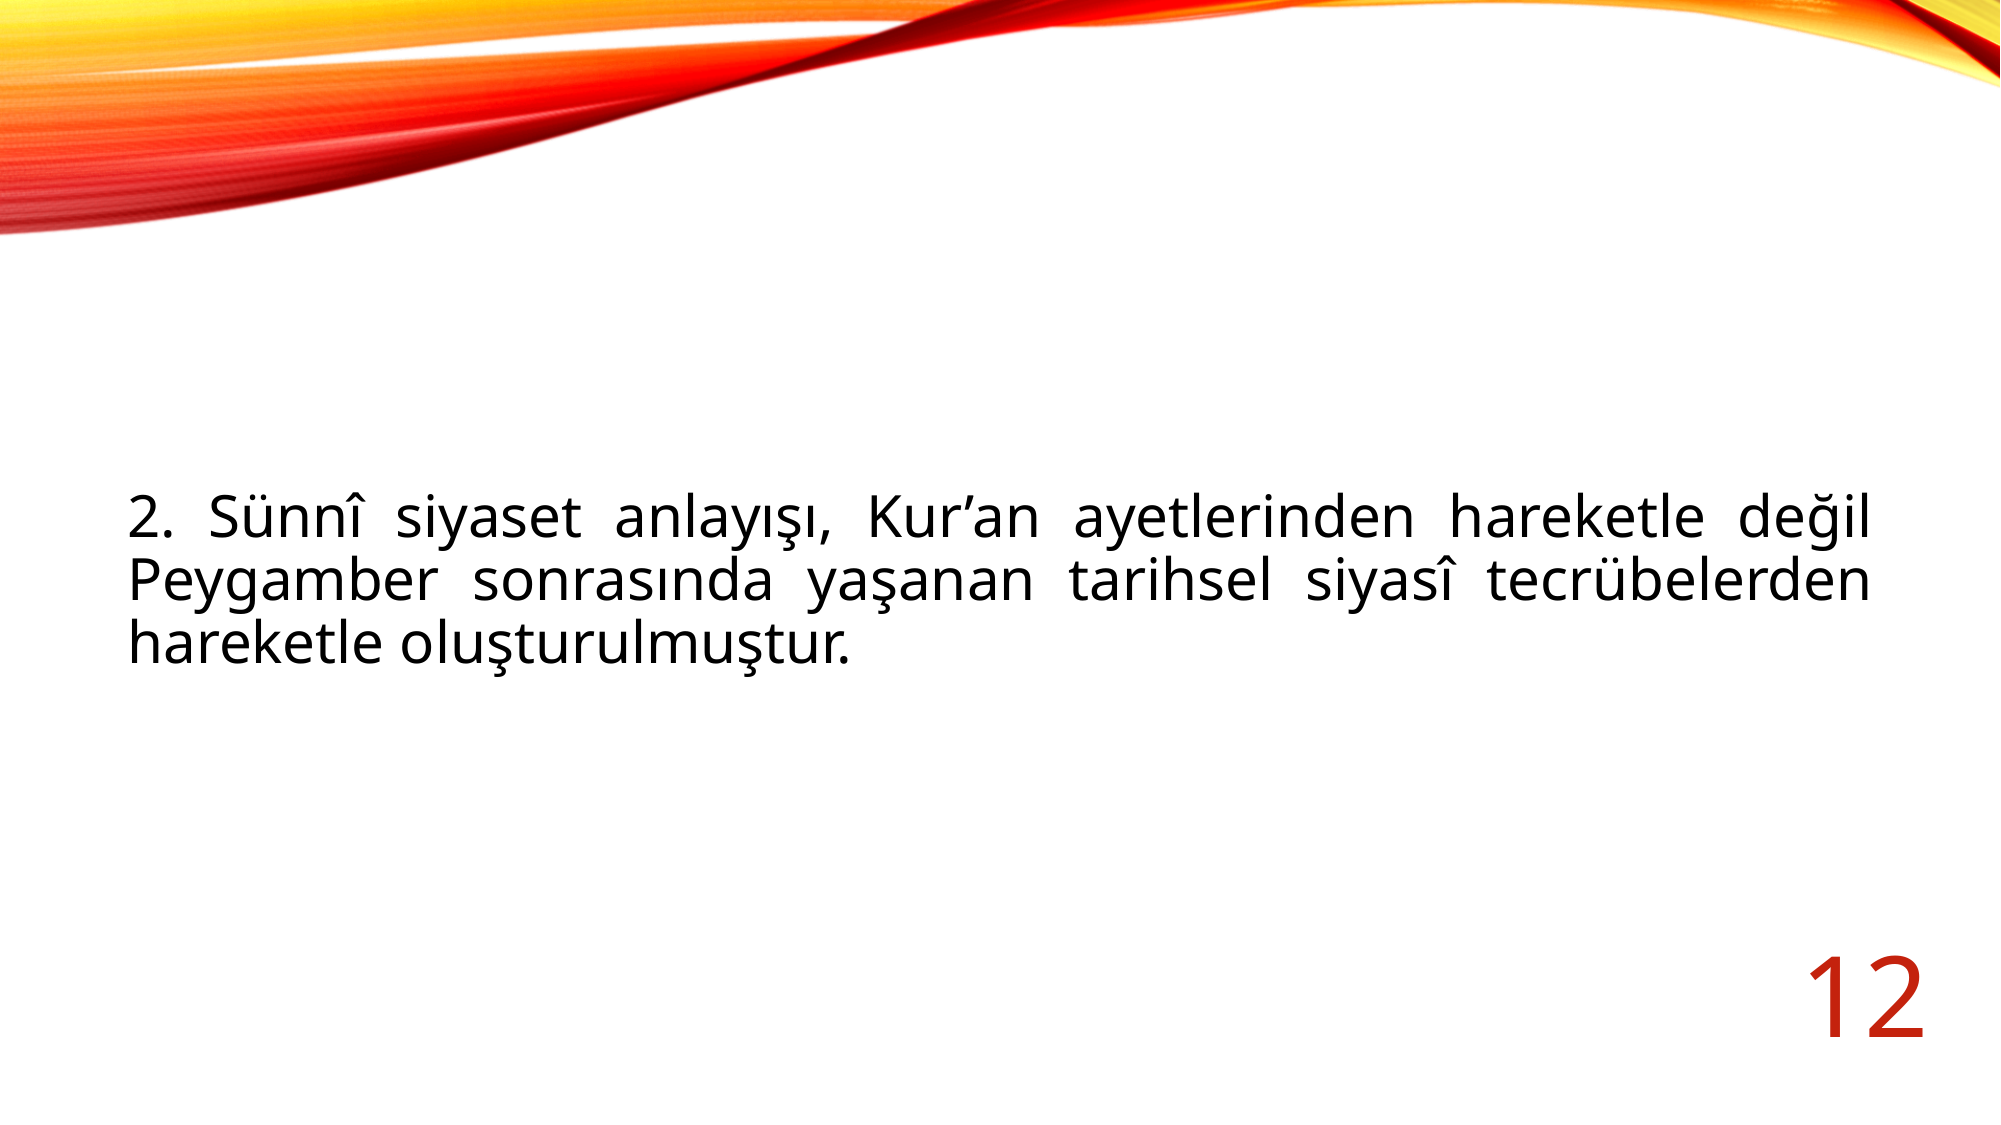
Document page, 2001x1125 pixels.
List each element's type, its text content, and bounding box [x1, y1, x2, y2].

picture [0, 0, 2000, 237]
text_box 12 [1785, 917, 1944, 1068]
list 2. Sünnî siyaset anlayışı, Kur’an ayetlerinden hareketle değil Peygamber sonrasında yaşanan tarihsel siyasî tecrübelerden hareketle oluşturulmuştur. [112, 479, 1888, 1021]
